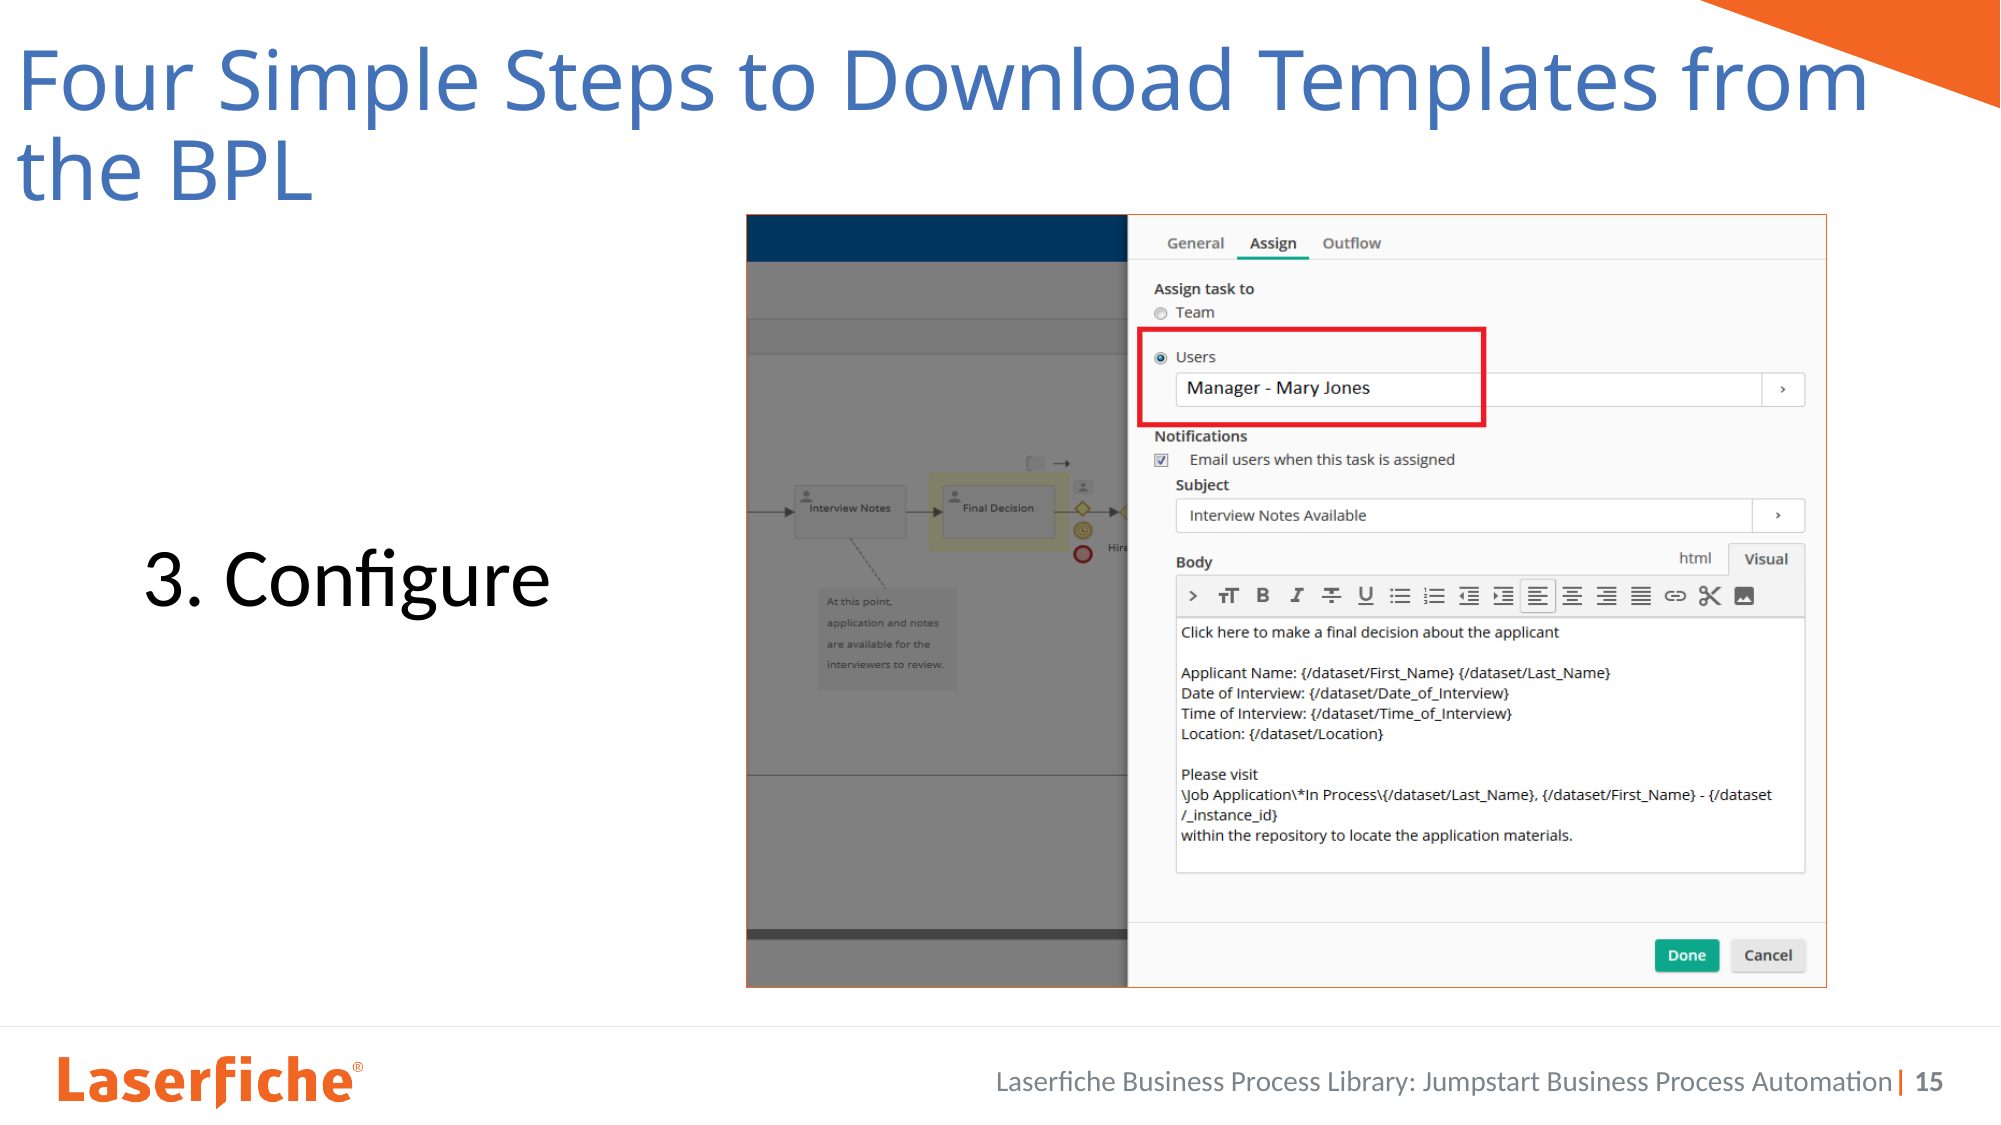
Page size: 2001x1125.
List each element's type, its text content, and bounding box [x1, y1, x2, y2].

title Four Simple Steps to Download Templates from the BPL [16, 19, 2000, 239]
picture [36, 1033, 397, 1124]
text_box 3. Configure [127, 515, 568, 631]
picture [746, 214, 1827, 988]
